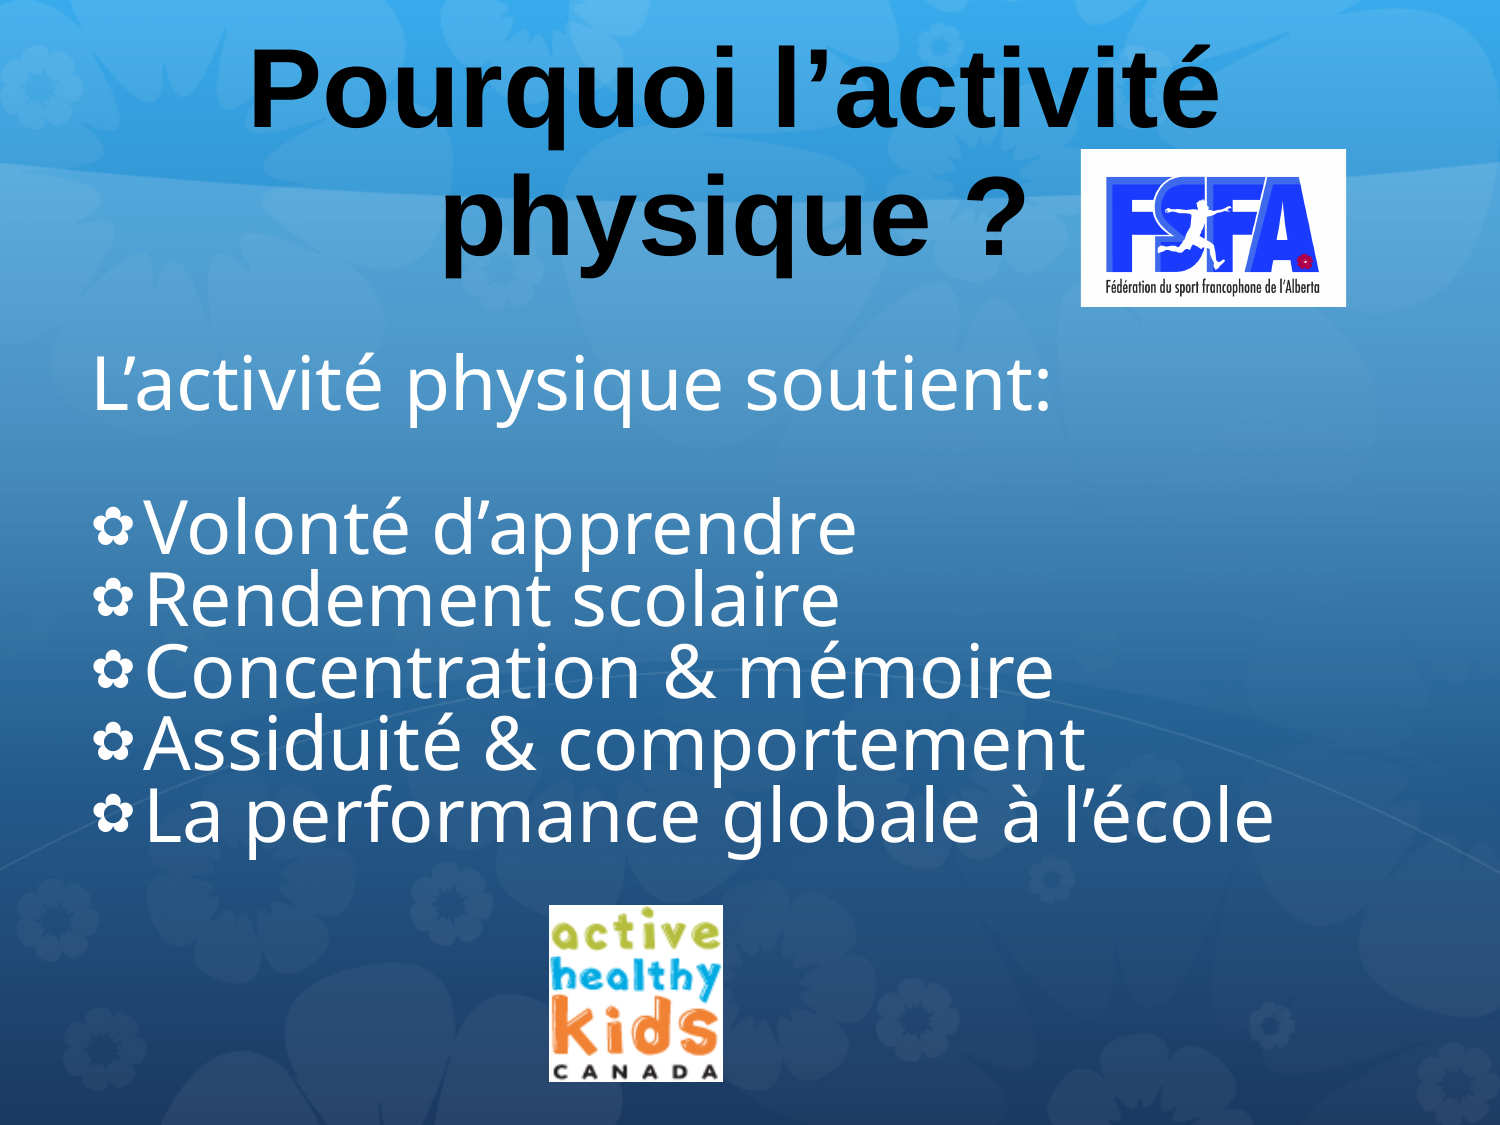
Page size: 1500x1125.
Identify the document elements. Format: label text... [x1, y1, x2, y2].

list L’activité physique soutient: Volonté d’apprendre Rendement scolaire Concentration & mémoire Assiduité & comportement La performance globale à l’école [53, 338, 1403, 1027]
picture [0, 0, 1500, 1125]
title Pourquoi l’activité physique ? [0, 14, 1471, 291]
